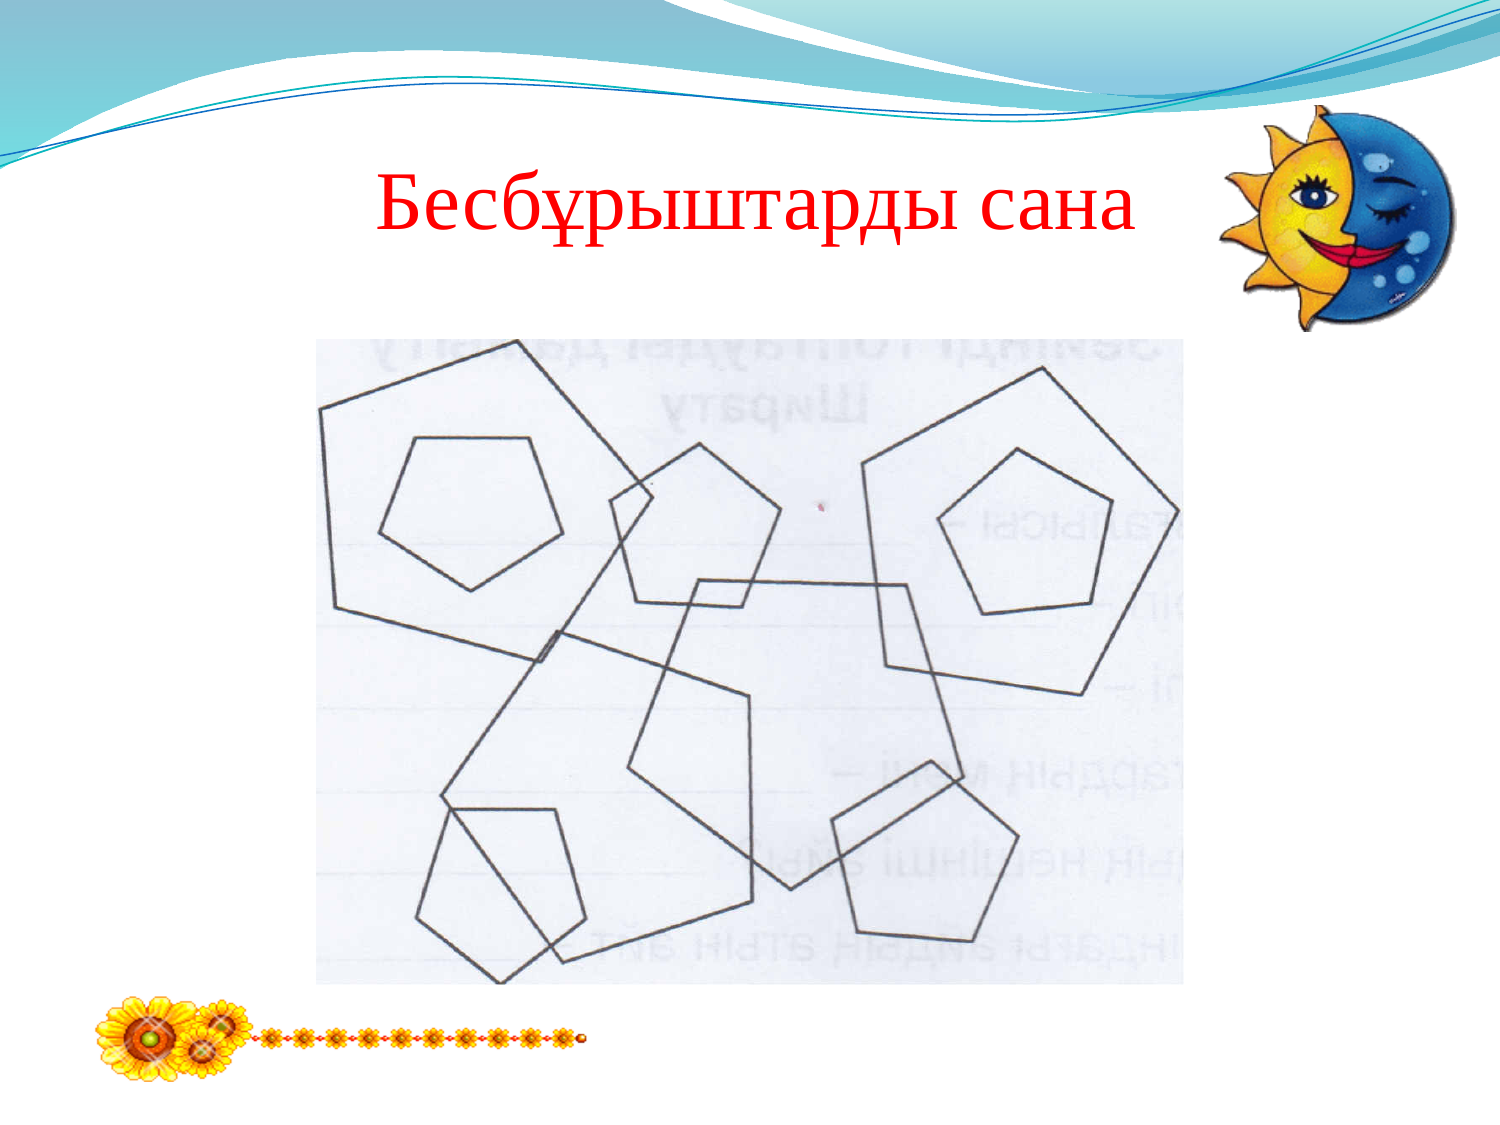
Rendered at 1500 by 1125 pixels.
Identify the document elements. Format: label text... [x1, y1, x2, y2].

picture [1218, 105, 1457, 333]
picture [316, 339, 1184, 985]
picture [93, 995, 591, 1083]
title Бесбұрыштарды сана [75, 115, 1212, 247]
